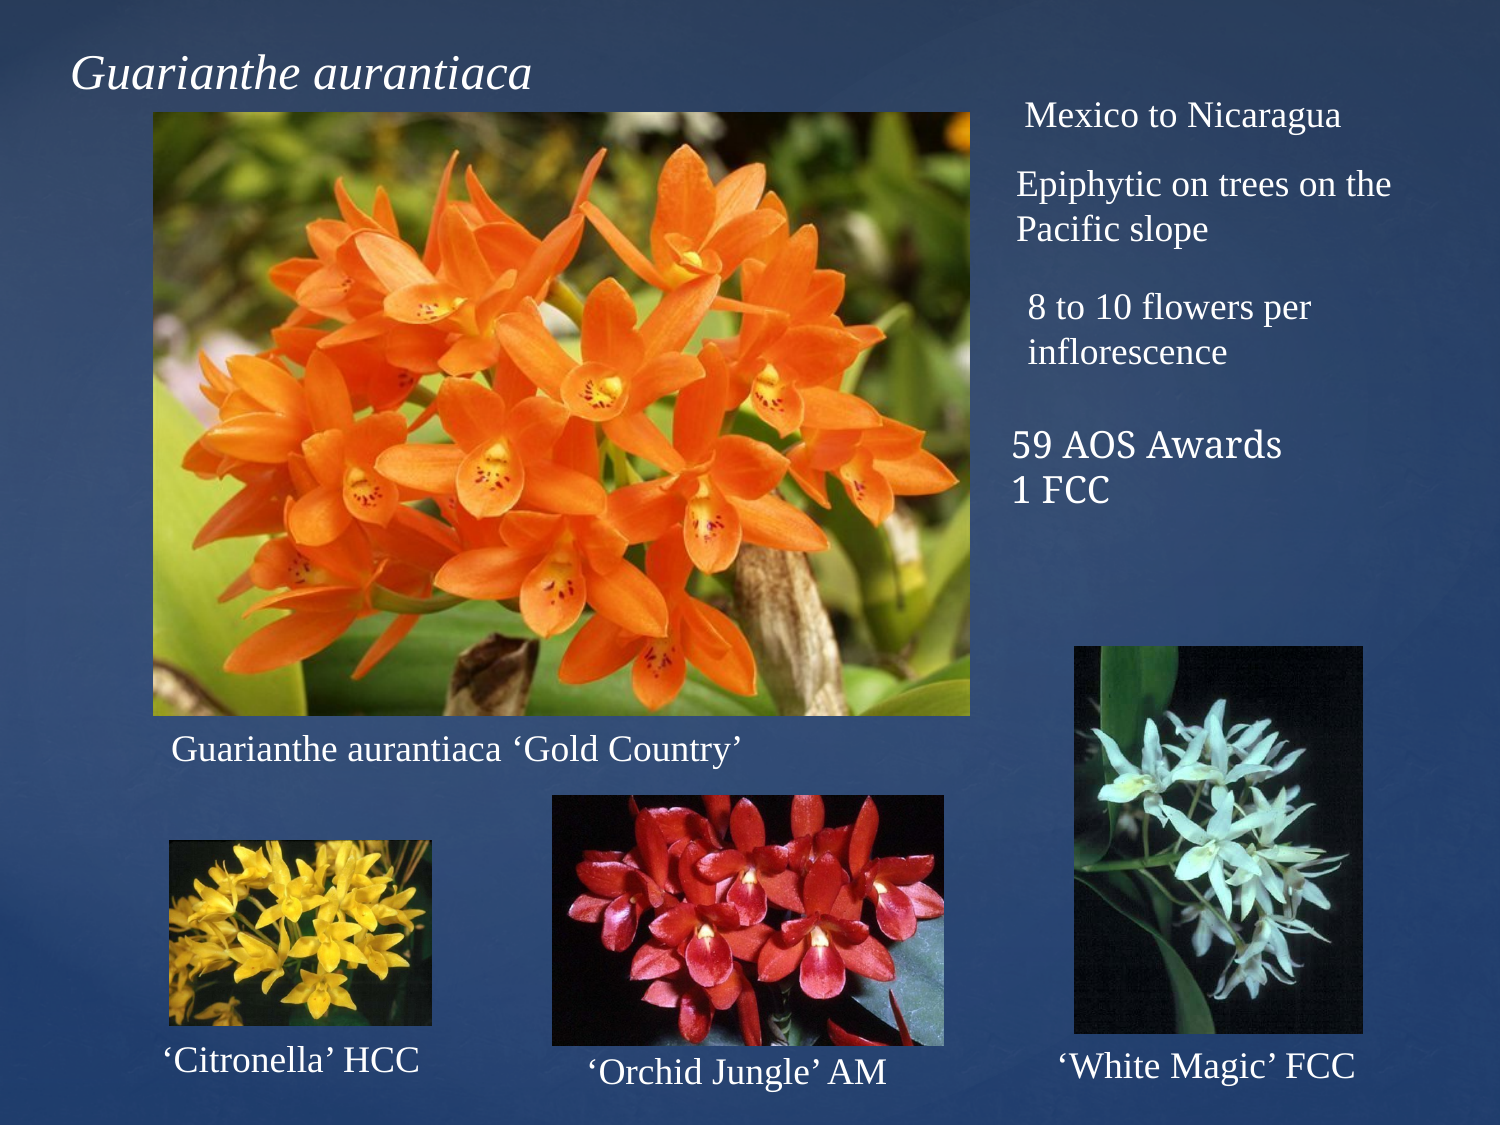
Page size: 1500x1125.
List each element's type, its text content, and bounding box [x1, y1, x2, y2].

text_box ‘Citronella’ HCC [146, 1027, 436, 1088]
picture [1074, 645, 1363, 1035]
text_box Guarianthe aurantiaca ‘Gold Country’ [156, 730, 760, 777]
text_box Epiphytic on trees on the Pacific slope [1001, 151, 1417, 257]
text_box ‘Orchid Jungle’ AM [571, 1061, 903, 1100]
text_box 59 AOS Awards 1 FCC [996, 414, 1298, 519]
text_box ‘White Magic’ FCC [1041, 1033, 1372, 1094]
picture [552, 794, 945, 1046]
picture [168, 839, 433, 1027]
text_box 8 to 10 flowers per inflorescence [1012, 274, 1327, 380]
text_box Guarianthe aurantiaca [55, 32, 548, 107]
text_box Mexico to Nicaragua [1009, 82, 1357, 142]
picture [153, 111, 971, 717]
